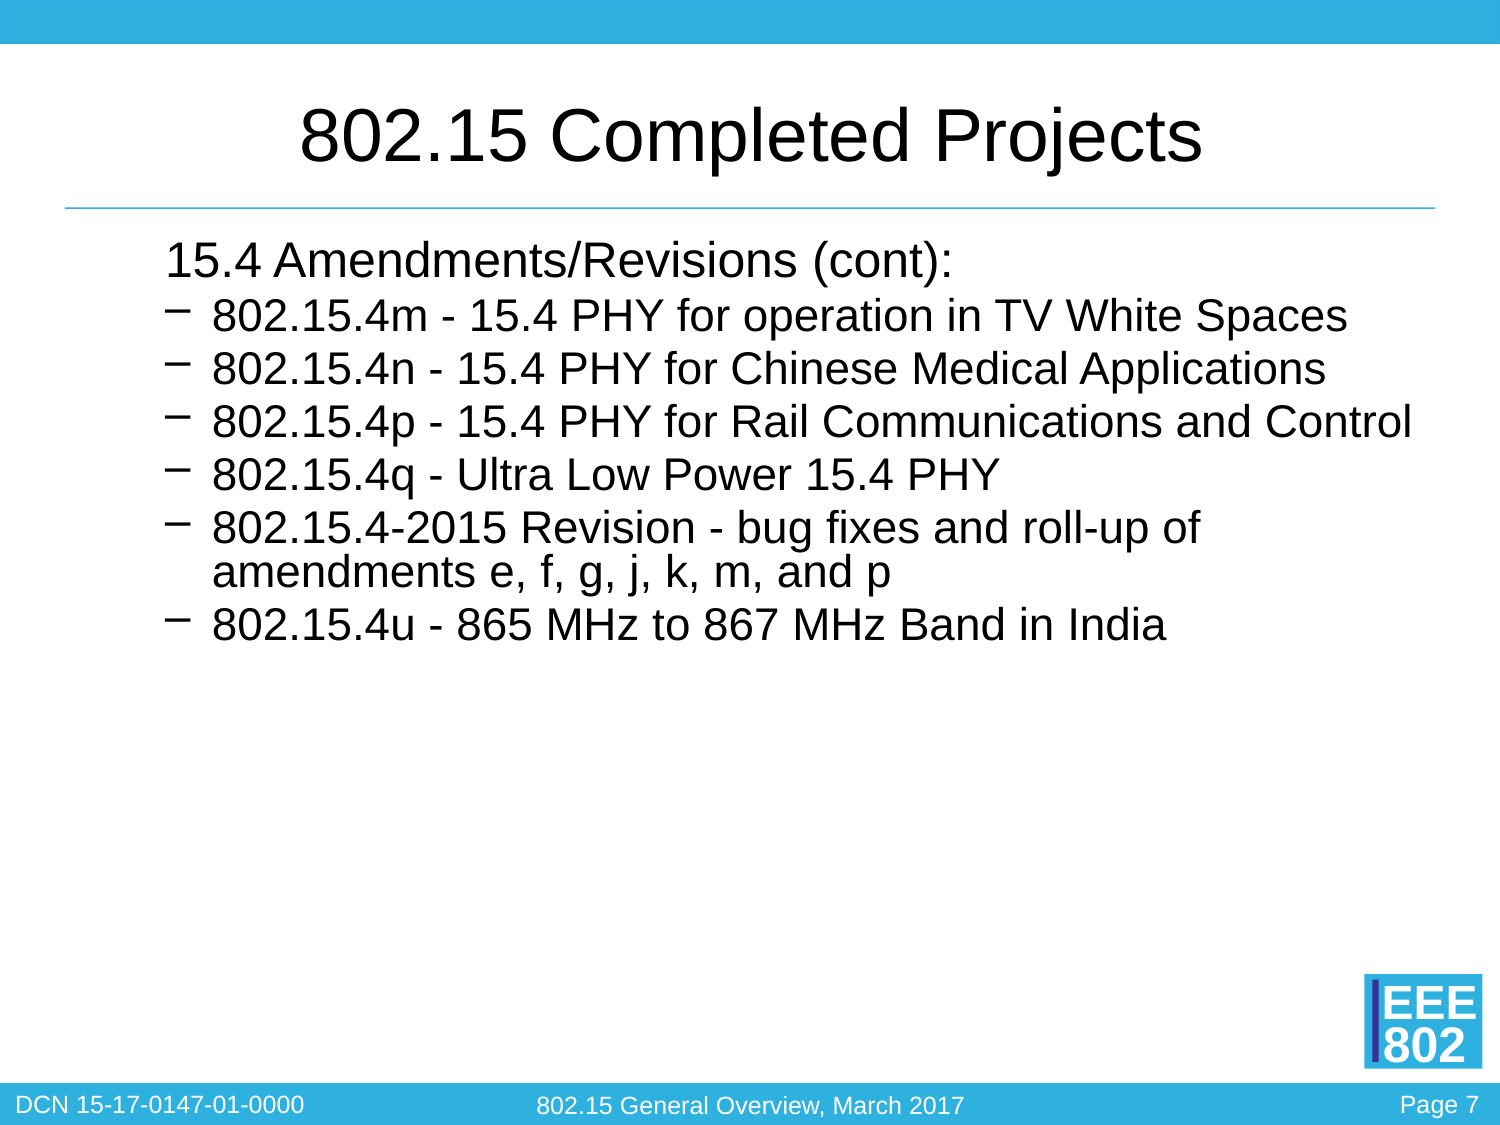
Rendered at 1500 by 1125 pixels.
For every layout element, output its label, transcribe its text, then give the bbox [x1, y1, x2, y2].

title 802.15 Completed Projects [76, 66, 1427, 197]
list 15.4 Amendments/Revisions (cont): 802.15.4m - 15.4 PHY for operation in TV White Spaces 802.15.4n - 15.4 PHY for Chinese Medical Applications 802.15.4p - 15.4 PHY for Rail Communications and Control 802.15.4q - Ultra Low Power 15.4 PHY 802.15.4-2015 Revision - bug fixes and roll-up of amendments e, f, g, j, k, m, and p 802.15.4u - 865 MHz to 867 MHz Band in India [75, 231, 1463, 975]
